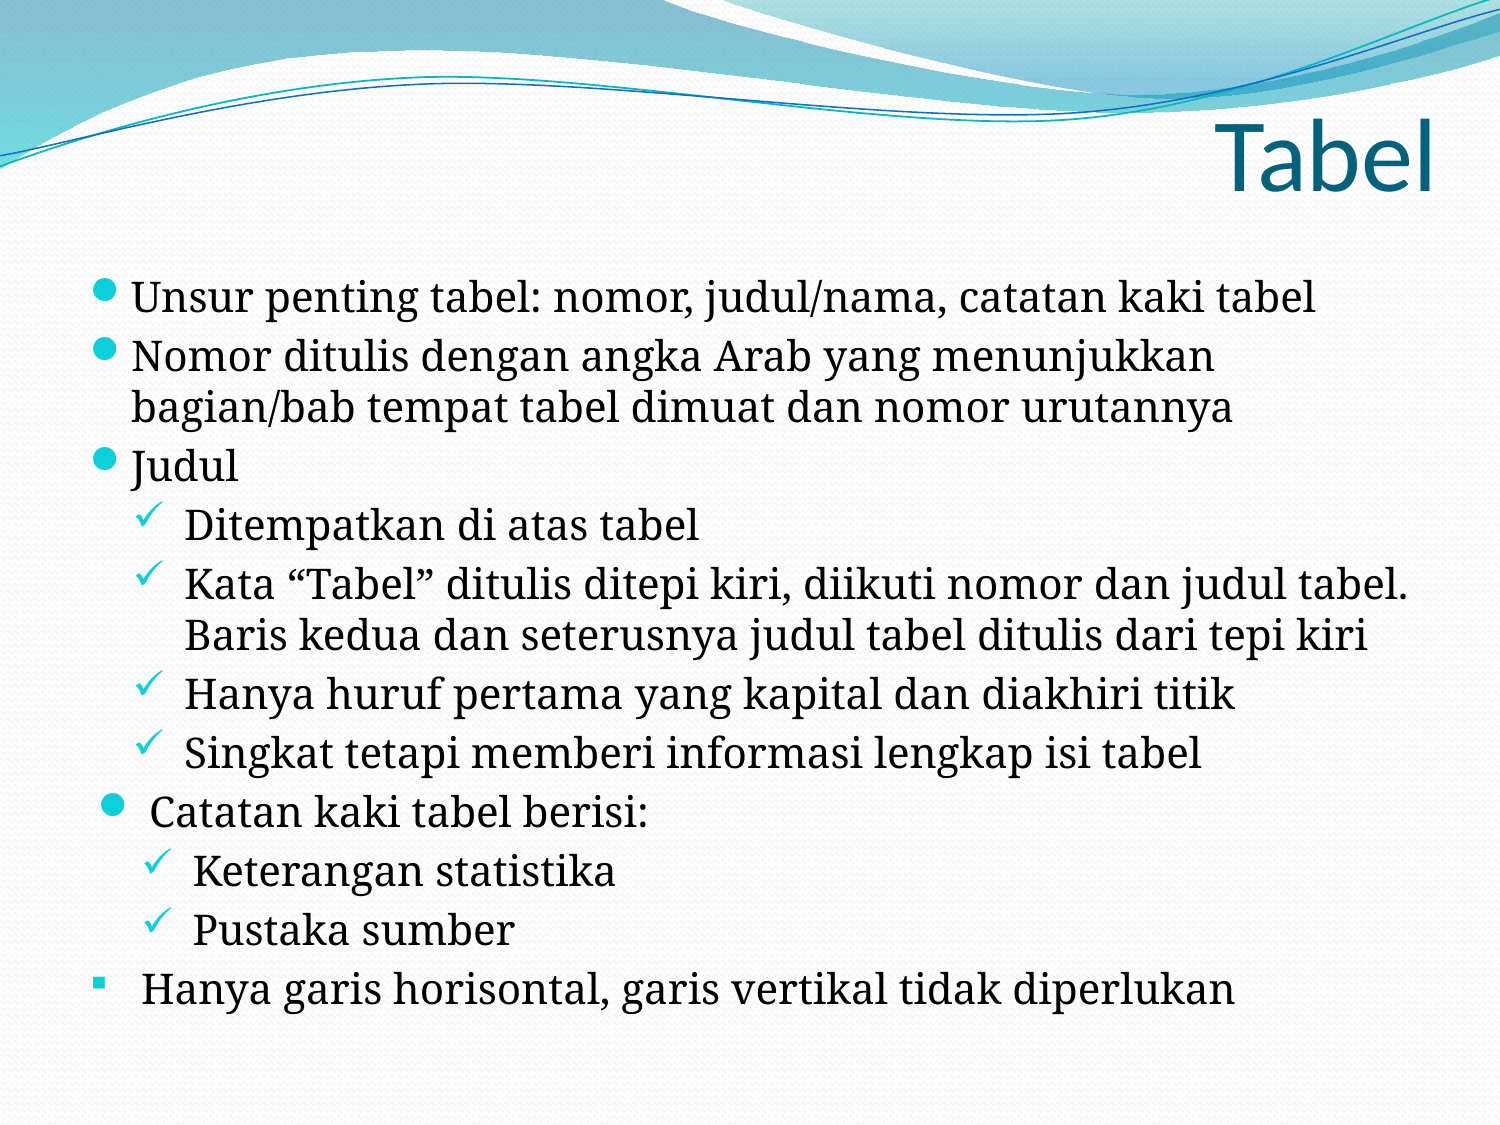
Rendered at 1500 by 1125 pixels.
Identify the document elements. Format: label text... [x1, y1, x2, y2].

list Unsur penting tabel: nomor, judul/nama, catatan kaki tabel Nomor ditulis dengan angka Arab yang menunjukkan bagian/bab tempat tabel dimuat dan nomor urutannya Judul Ditempatkan di atas tabel Kata “Tabel” ditulis ditepi kiri, diikuti nomor dan judul tabel. Baris kedua dan seterusnya judul tabel ditulis dari tepi kiri Hanya huruf pertama yang kapital dan diakhiri titik Singkat tetapi memberi informasi lengkap isi tabel Catatan kaki tabel berisi: Keterangan statistika Pustaka sumber Hanya garis horisontal, garis vertikal tidak diperlukan [75, 262, 1425, 1075]
title Tabel [87, 24, 1438, 213]
